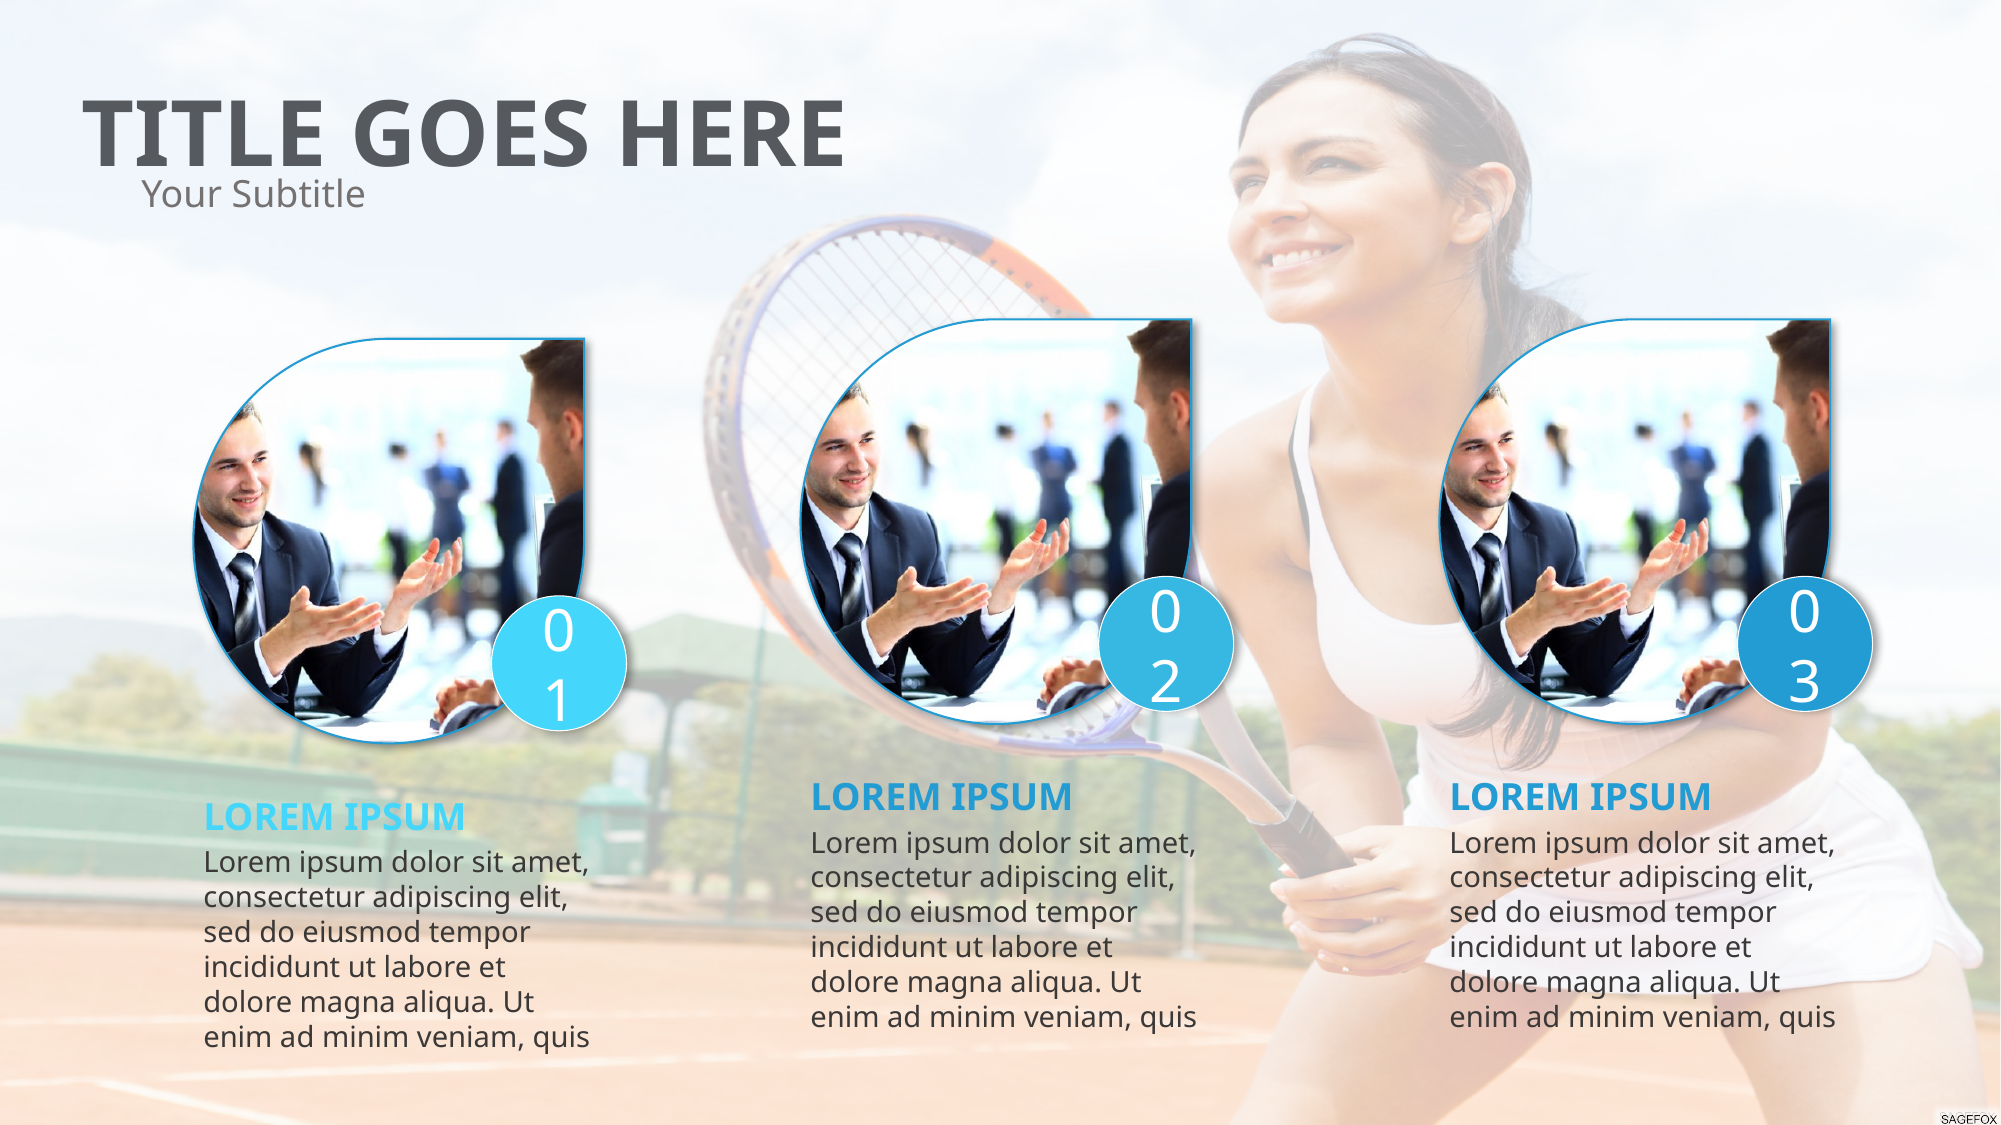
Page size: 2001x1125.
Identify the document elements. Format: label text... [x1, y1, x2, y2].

text_box [799, 318, 1193, 725]
text_box LOREM IPSUM Lorem ipsum dolor sit amet, consectetur adipiscing elit, sed do eiusmod tempor incididunt ut labore et dolore magna aliqua. Ut enim ad minim veniam, quis [193, 787, 603, 1059]
text_box 02 [1097, 575, 1235, 713]
text_box 01 [490, 594, 628, 732]
text_box [192, 337, 586, 745]
text_box 03 [1736, 575, 1874, 713]
text_box [1438, 318, 1832, 725]
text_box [13, 66, 918, 224]
text_box LOREM IPSUM Lorem ipsum dolor sit amet, consectetur adipiscing elit, sed do eiusmod tempor incididunt ut labore et dolore magna aliqua. Ut enim ad minim veniam, quis [1439, 768, 1849, 1039]
text_box LOREM IPSUM Lorem ipsum dolor sit amet, consectetur adipiscing elit, sed do eiusmod tempor incididunt ut labore et dolore magna aliqua. Ut enim ad minim veniam, quis [800, 768, 1210, 1039]
picture [1938, 1114, 1999, 1125]
